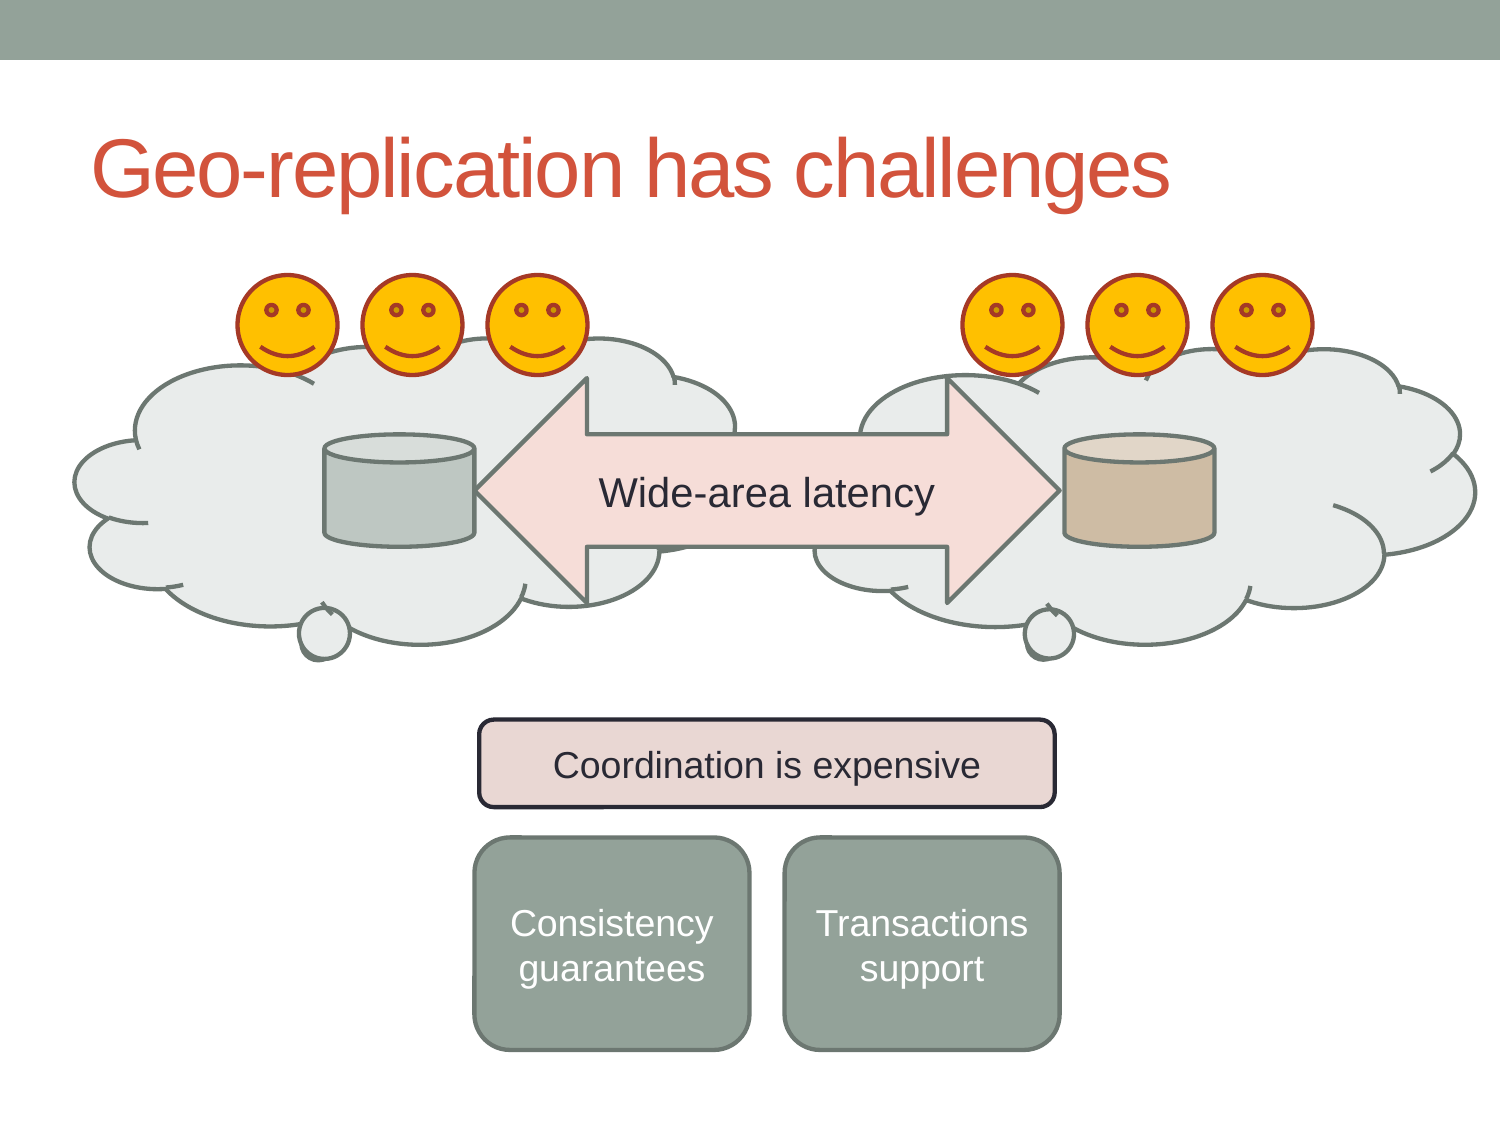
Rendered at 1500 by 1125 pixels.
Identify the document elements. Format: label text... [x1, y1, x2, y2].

text_box [72, 336, 738, 663]
text_box [235, 272, 340, 378]
title Geo-replication has challenges [75, 87, 1425, 250]
text_box [322, 432, 477, 549]
text_box [485, 272, 590, 378]
text_box [812, 346, 1478, 662]
text_box [360, 272, 465, 378]
text_box Transactions support [782, 835, 1062, 1053]
text_box [1210, 272, 1315, 378]
text_box Wide-area latency [472, 376, 1062, 606]
text_box [1062, 432, 1217, 549]
text_box Coordination is expensive [477, 717, 1057, 810]
text_box [960, 272, 1065, 378]
text_box [1085, 272, 1190, 378]
text_box Consistency guarantees [472, 835, 752, 1053]
